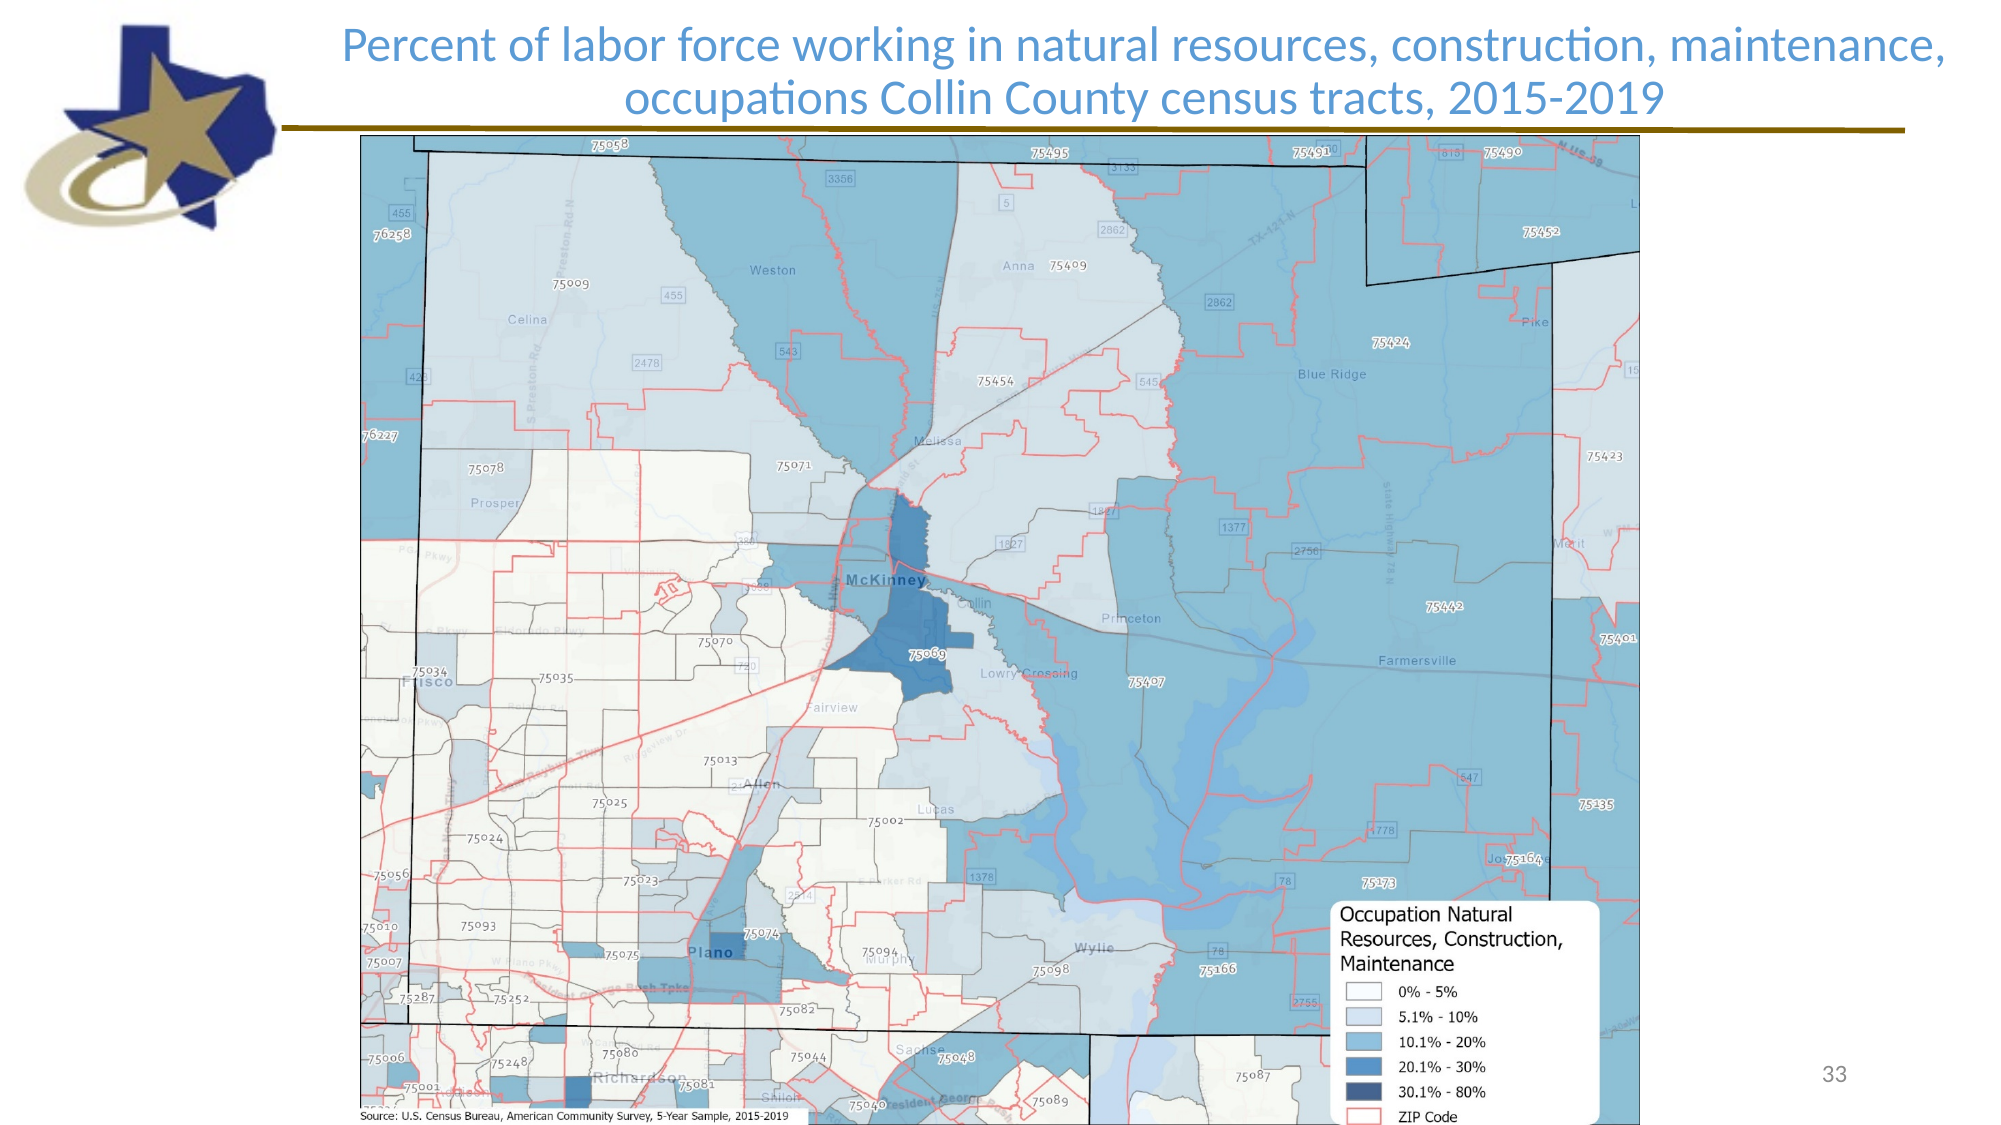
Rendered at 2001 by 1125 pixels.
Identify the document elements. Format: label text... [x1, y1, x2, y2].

text_box Percent of labor force working in natural resources, construction, maintenance, occupations Collin County census tracts, 2015-2019 [269, 0, 2000, 194]
picture [20, 0, 282, 261]
slide_number 33 [1640, 1042, 1863, 1103]
picture [359, 135, 1640, 1125]
